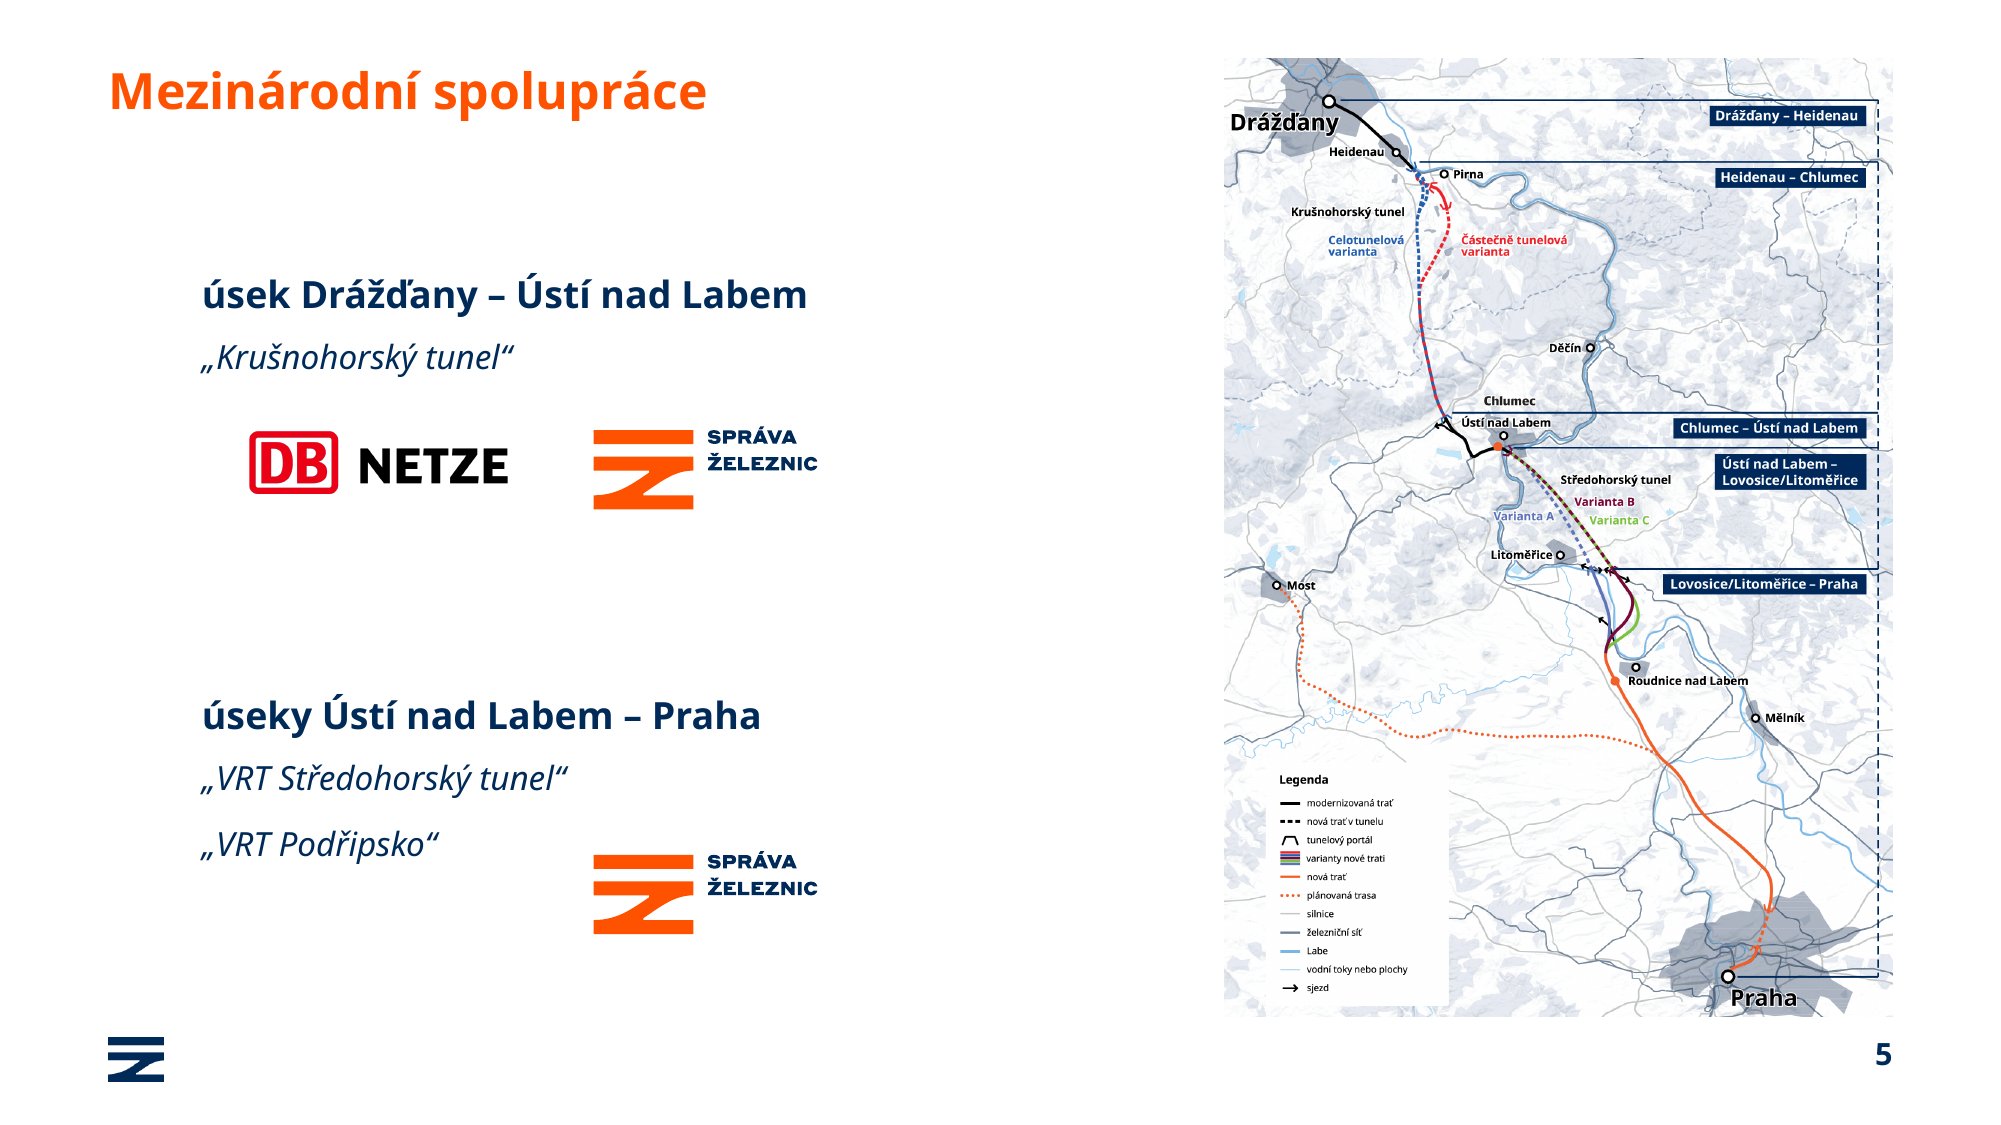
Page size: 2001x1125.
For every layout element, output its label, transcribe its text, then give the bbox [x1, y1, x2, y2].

picture [593, 850, 818, 935]
text_box úsek Drážďany – Ústí nad Labem „Krušnohorský tunel“ úseky Ústí nad Labem – Praha „VRT Středohorský tunel“ „VRT Podřipsko“ [201, 248, 1176, 1017]
picture [108, 1037, 164, 1082]
picture [249, 431, 508, 494]
picture [593, 425, 818, 510]
picture [1224, 58, 1893, 1017]
slide_number 5 [1787, 1037, 1893, 1075]
title Mezinárodní spolupráce [108, 59, 1222, 191]
